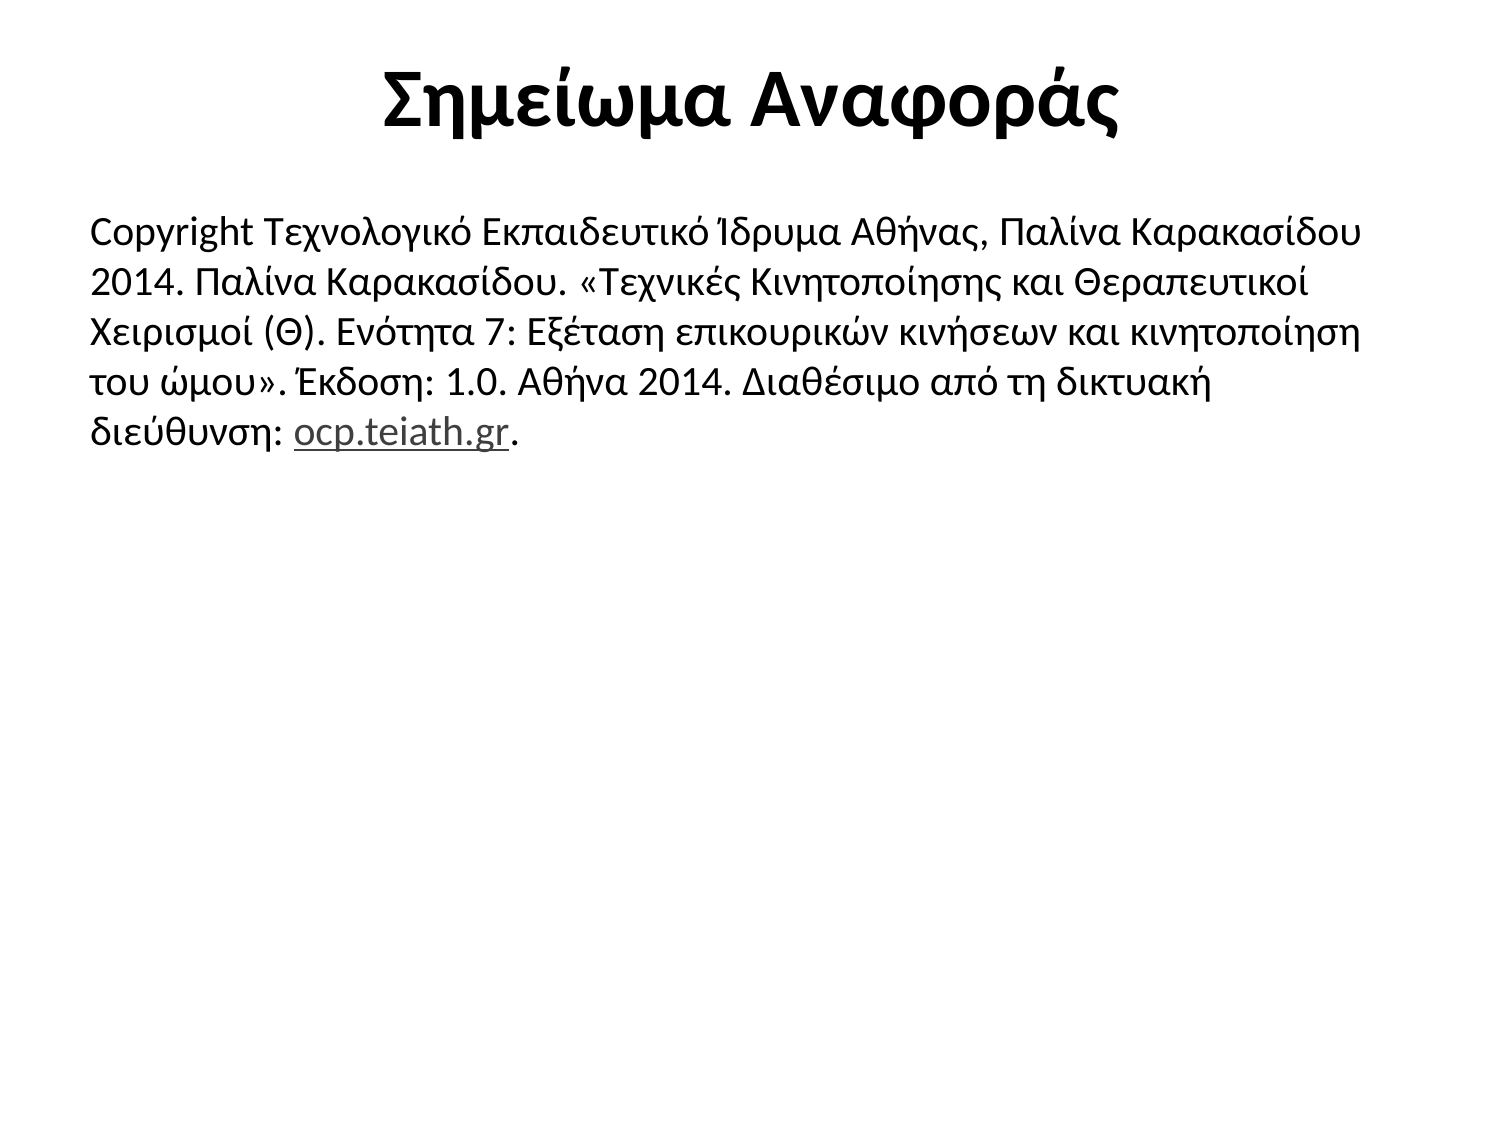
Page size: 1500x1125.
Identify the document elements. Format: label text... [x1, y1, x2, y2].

title Σημείωμα Αναφοράς [76, 19, 1427, 169]
list Copyright Τεχνολογικό Εκπαιδευτικό Ίδρυμα Αθήνας, Παλίνα Καρακασίδου 2014. Παλίνα Καρακασίδου. «Τεχνικές Κινητοποίησης και Θεραπευτικοί Χειρισμοί (Θ). Ενότητα 7: Εξέταση επικουρικών κινήσεων και κινητοποίηση του ώμου». Έκδοση: 1.0. Αθήνα 2014. Διαθέσιμο από τη δικτυακή διεύθυνση: ocp.teiath.gr. [75, 196, 1425, 1024]
